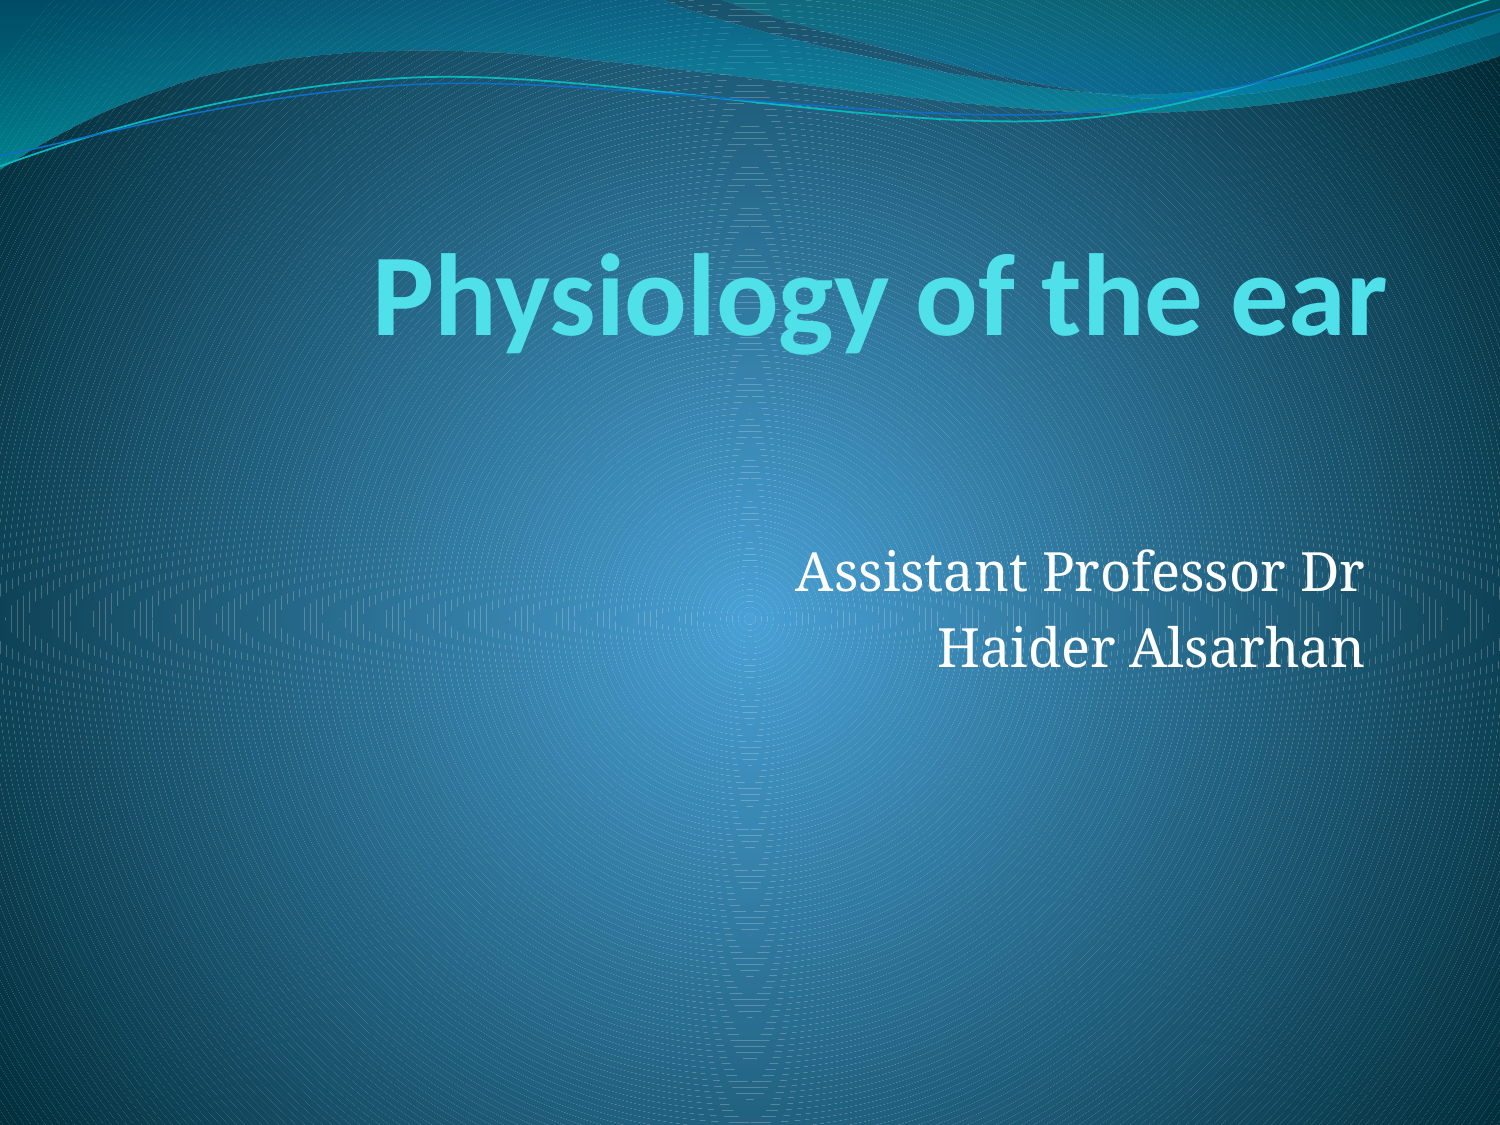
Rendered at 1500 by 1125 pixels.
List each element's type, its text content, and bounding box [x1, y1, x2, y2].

subtitle Assistant Professor Dr Haider Alsarhan [87, 529, 1376, 818]
title Physiology of the ear [117, 117, 1393, 359]
